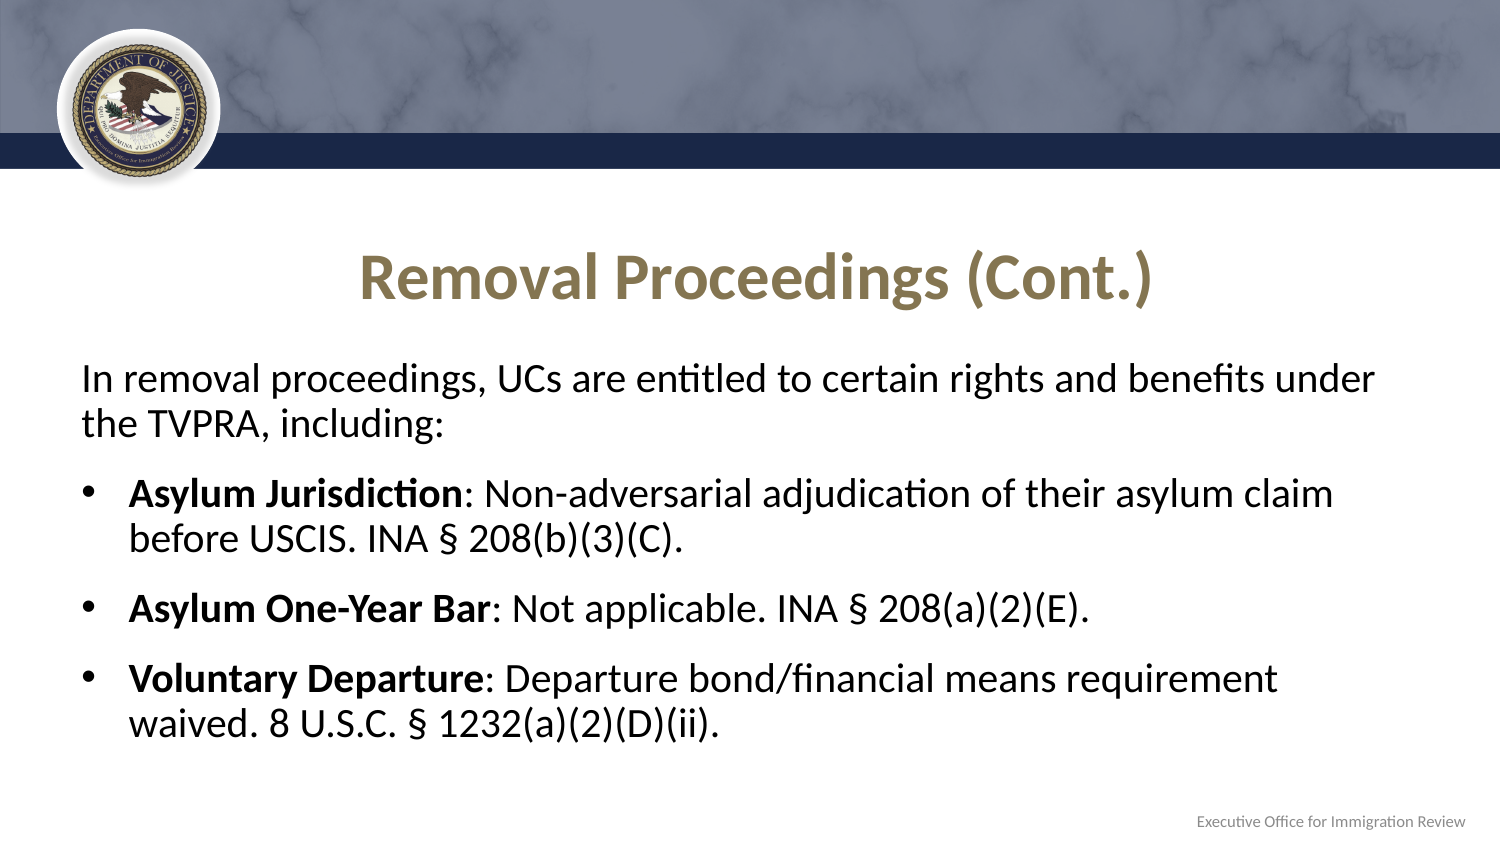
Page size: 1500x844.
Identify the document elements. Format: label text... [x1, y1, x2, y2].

list In removal proceedings, UCs are entitled to certain rights and benefits under the TVPRA, including: Asylum Jurisdiction: Non-adversarial adjudication of their asylum claim before USCIS. INA § 208(b)(3)(C). Asylum One-Year Bar: Not applicable. INA § 208(a)(2)(E). Voluntary Departure: Departure bond/financial means requirement waived. 8 U.S.C. § 1232(a)(2)(D)(ii). [66, 348, 1448, 775]
footer Executive Office for Immigration Review [1163, 799, 1500, 842]
title Removal Proceedings (Cont.) [66, 223, 1448, 333]
picture [66, 40, 213, 181]
